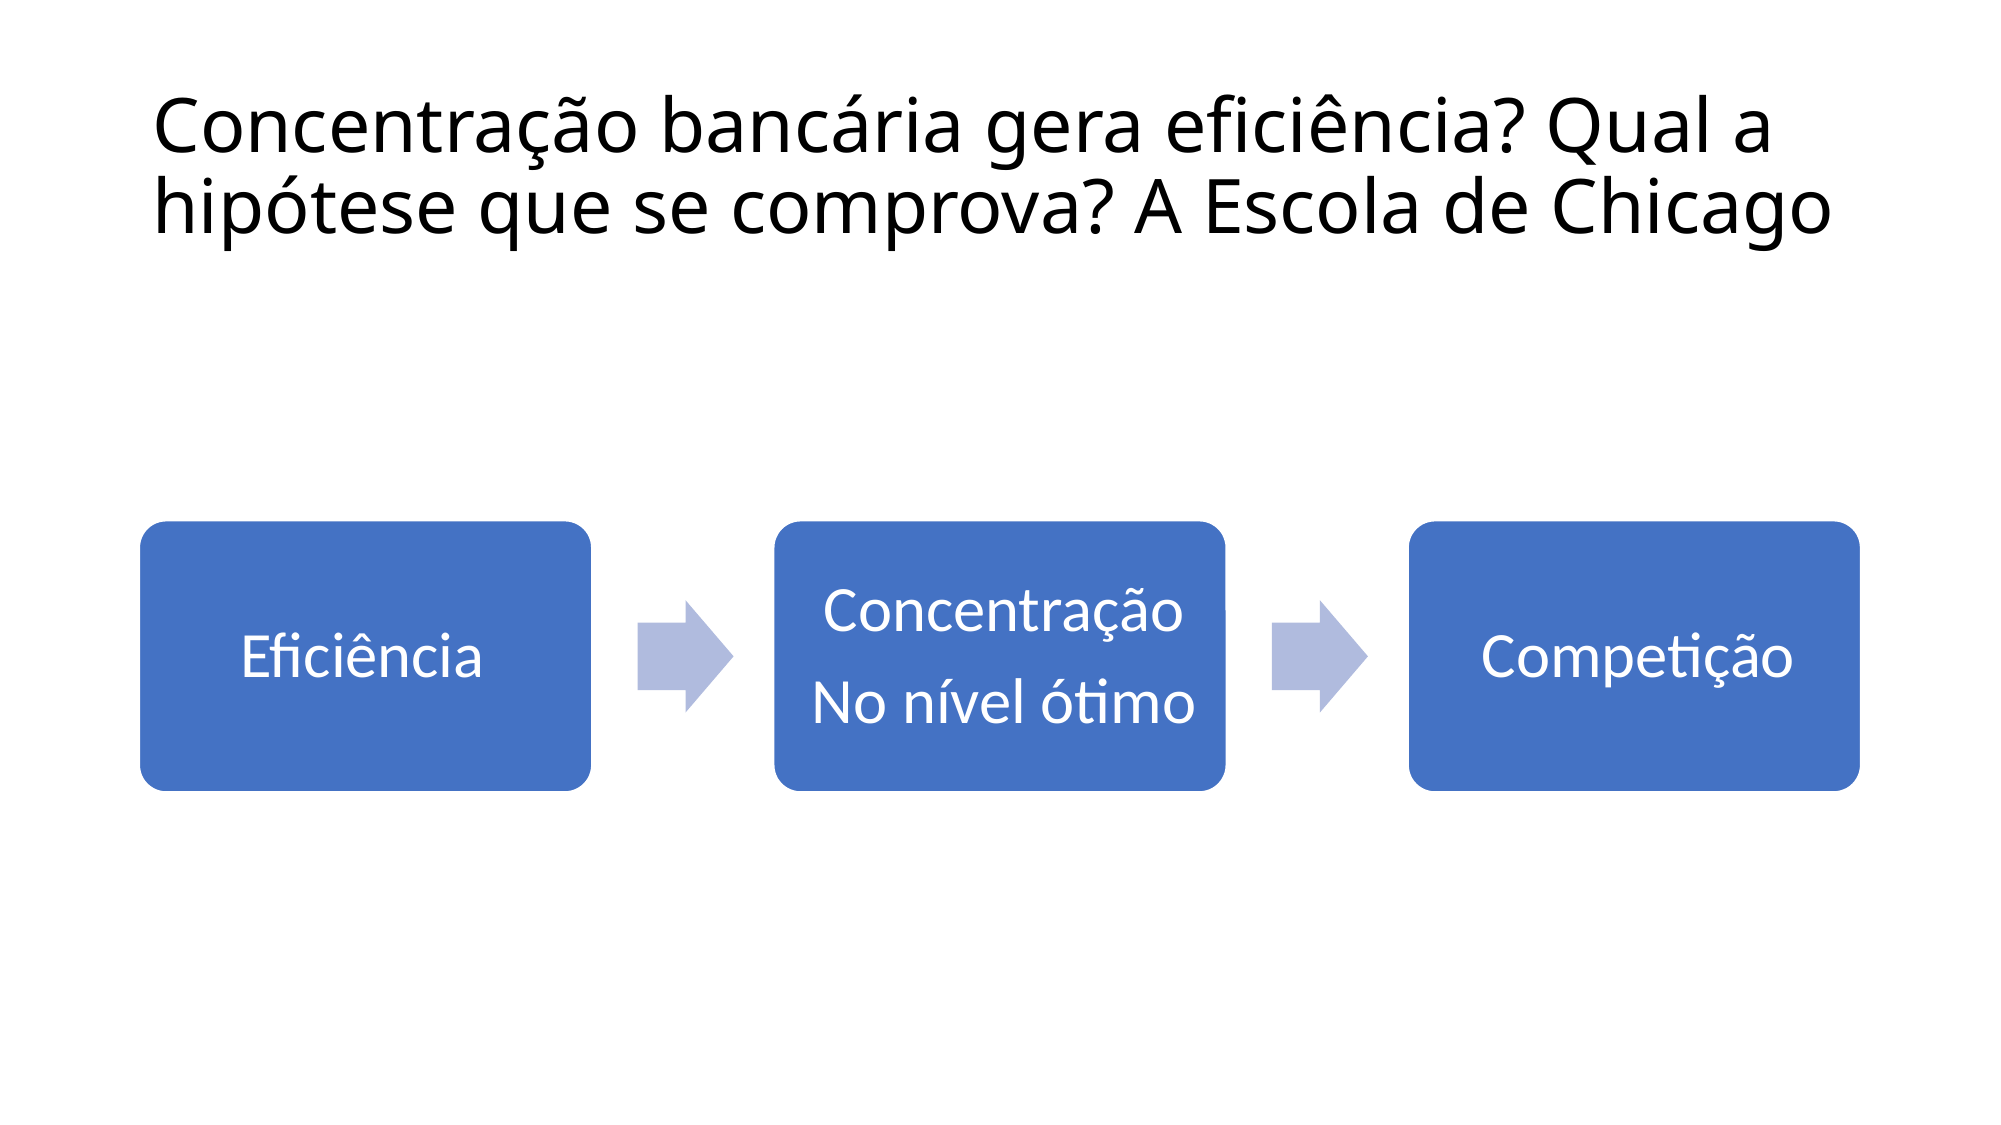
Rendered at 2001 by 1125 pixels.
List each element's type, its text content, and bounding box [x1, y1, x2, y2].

title Concentração bancária gera eficiência? Qual a hipótese que se comprova? A Escola de Chicago [137, 59, 1863, 278]
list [137, 299, 1863, 1014]
